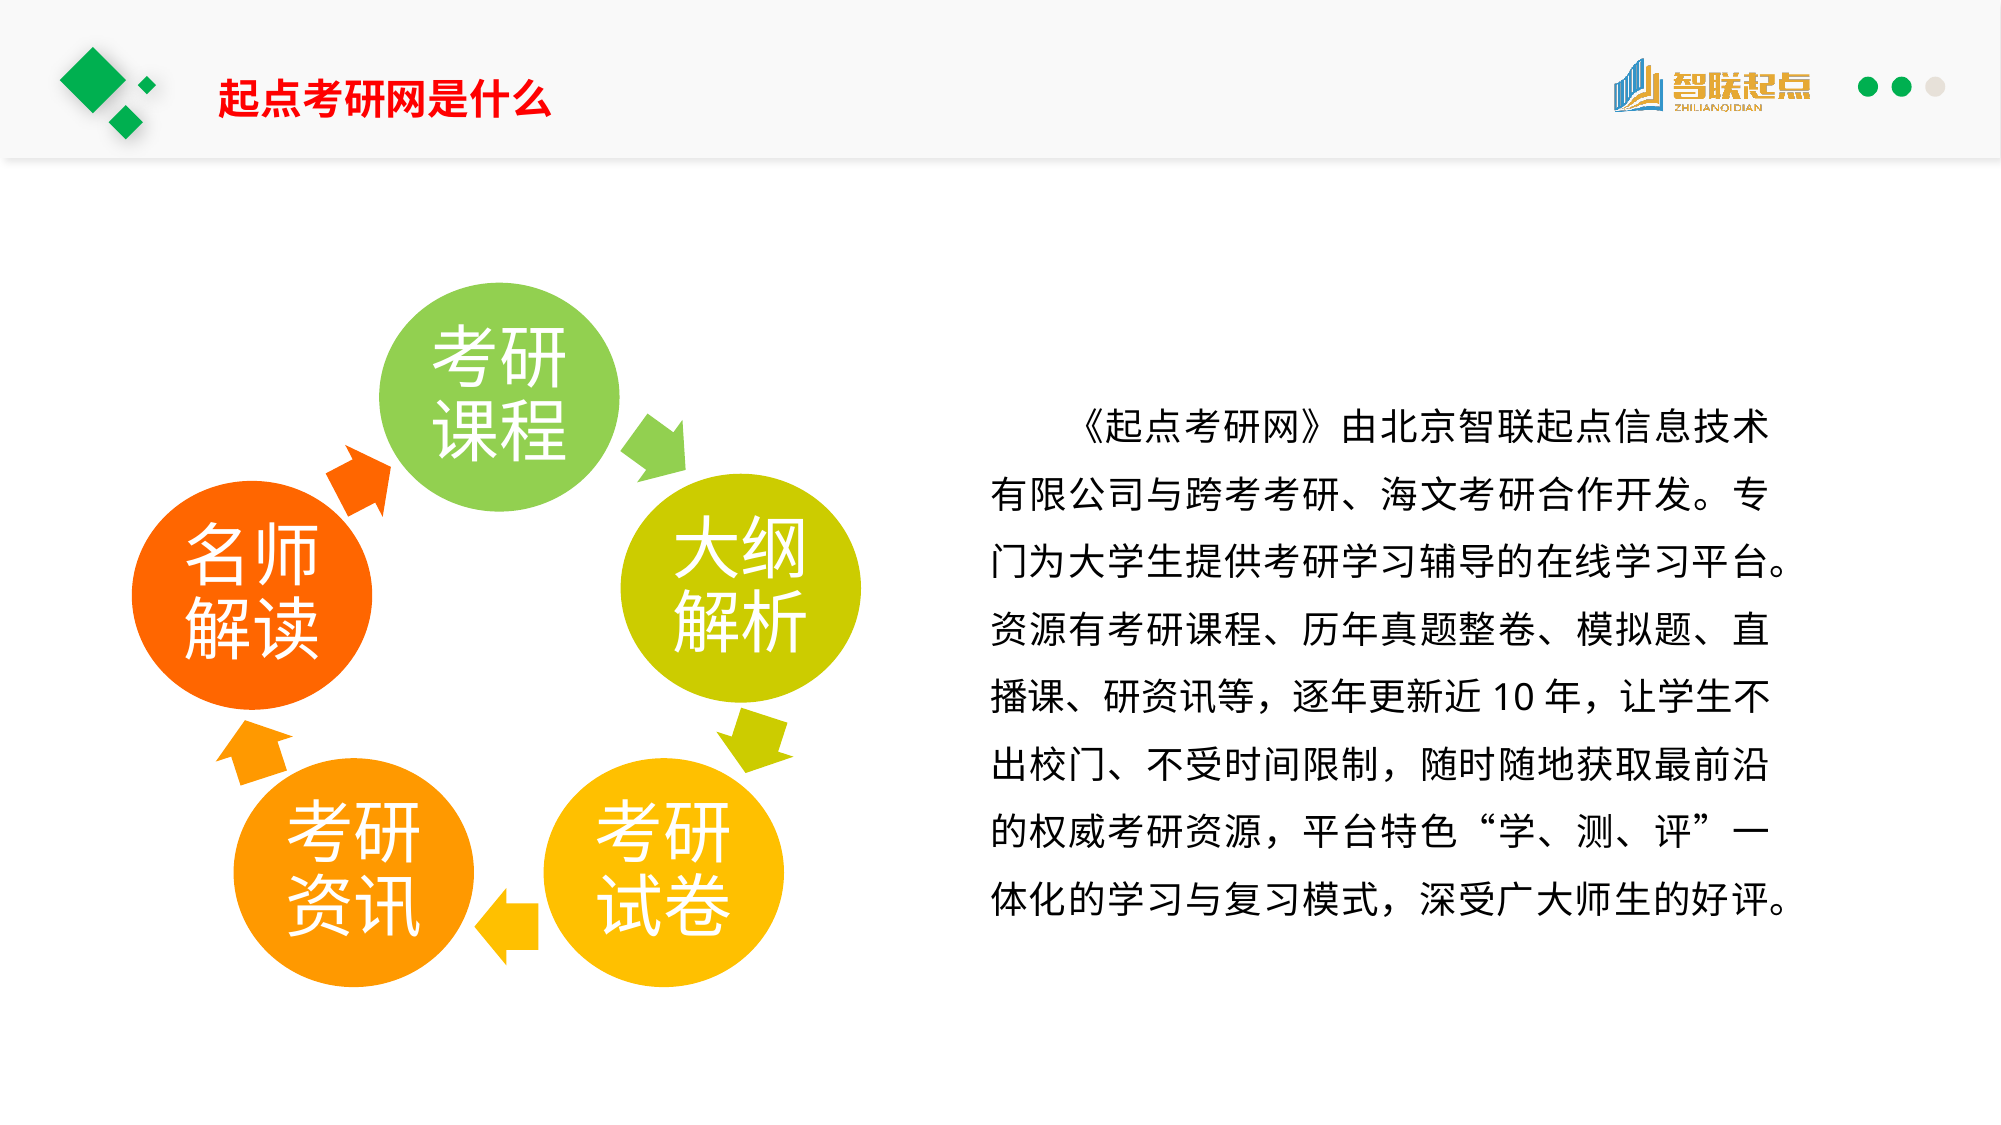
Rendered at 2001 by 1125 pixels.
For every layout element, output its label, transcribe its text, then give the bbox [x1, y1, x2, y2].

text_box [474, 888, 539, 966]
text_box [325, 444, 391, 517]
text_box 名师解读 [131, 480, 373, 710]
text_box 大纲解析 [620, 473, 862, 703]
text_box 考研试卷 [543, 758, 785, 988]
text_box 考研课程 [379, 282, 620, 512]
text_box 起点考研网是什么 [204, 55, 675, 131]
picture [1610, 54, 1816, 120]
text_box 《起点考研网》由北京智联起点信息技术有限公司与跨考考研、海文考研合作开发。专门为大学生提供考研学习辅导的在线学习平台。资源有考研课程、历年真题整卷、模拟题、直播课、研资讯等，逐年更新近10年，让学生不出校门、不受时间限制，随时随地获取最前沿的权威考研资源，平台特色“学、测、评”一体化的学习与复习模式，深受广大师生的好评。 [975, 373, 1786, 929]
text_box [215, 720, 293, 786]
text_box 考研资讯 [233, 758, 474, 988]
text_box [716, 707, 794, 774]
text_box [620, 413, 686, 483]
